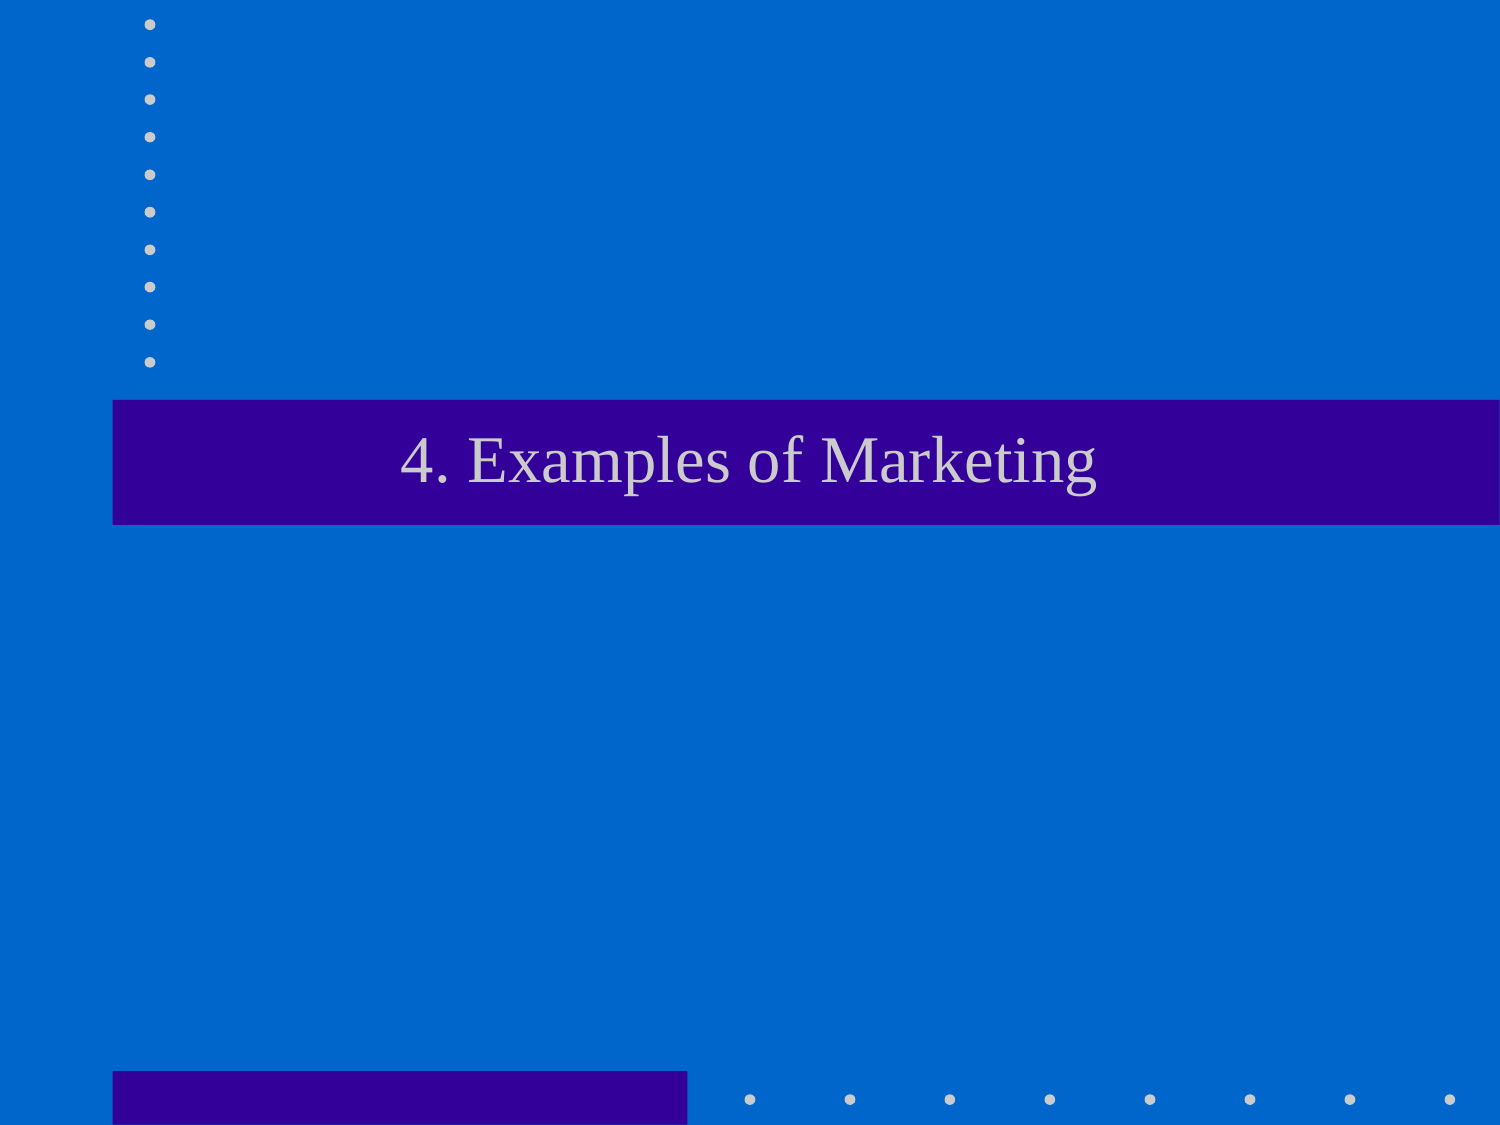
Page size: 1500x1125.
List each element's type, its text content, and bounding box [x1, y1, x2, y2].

title 4. Examples of Marketing [112, 374, 1388, 538]
